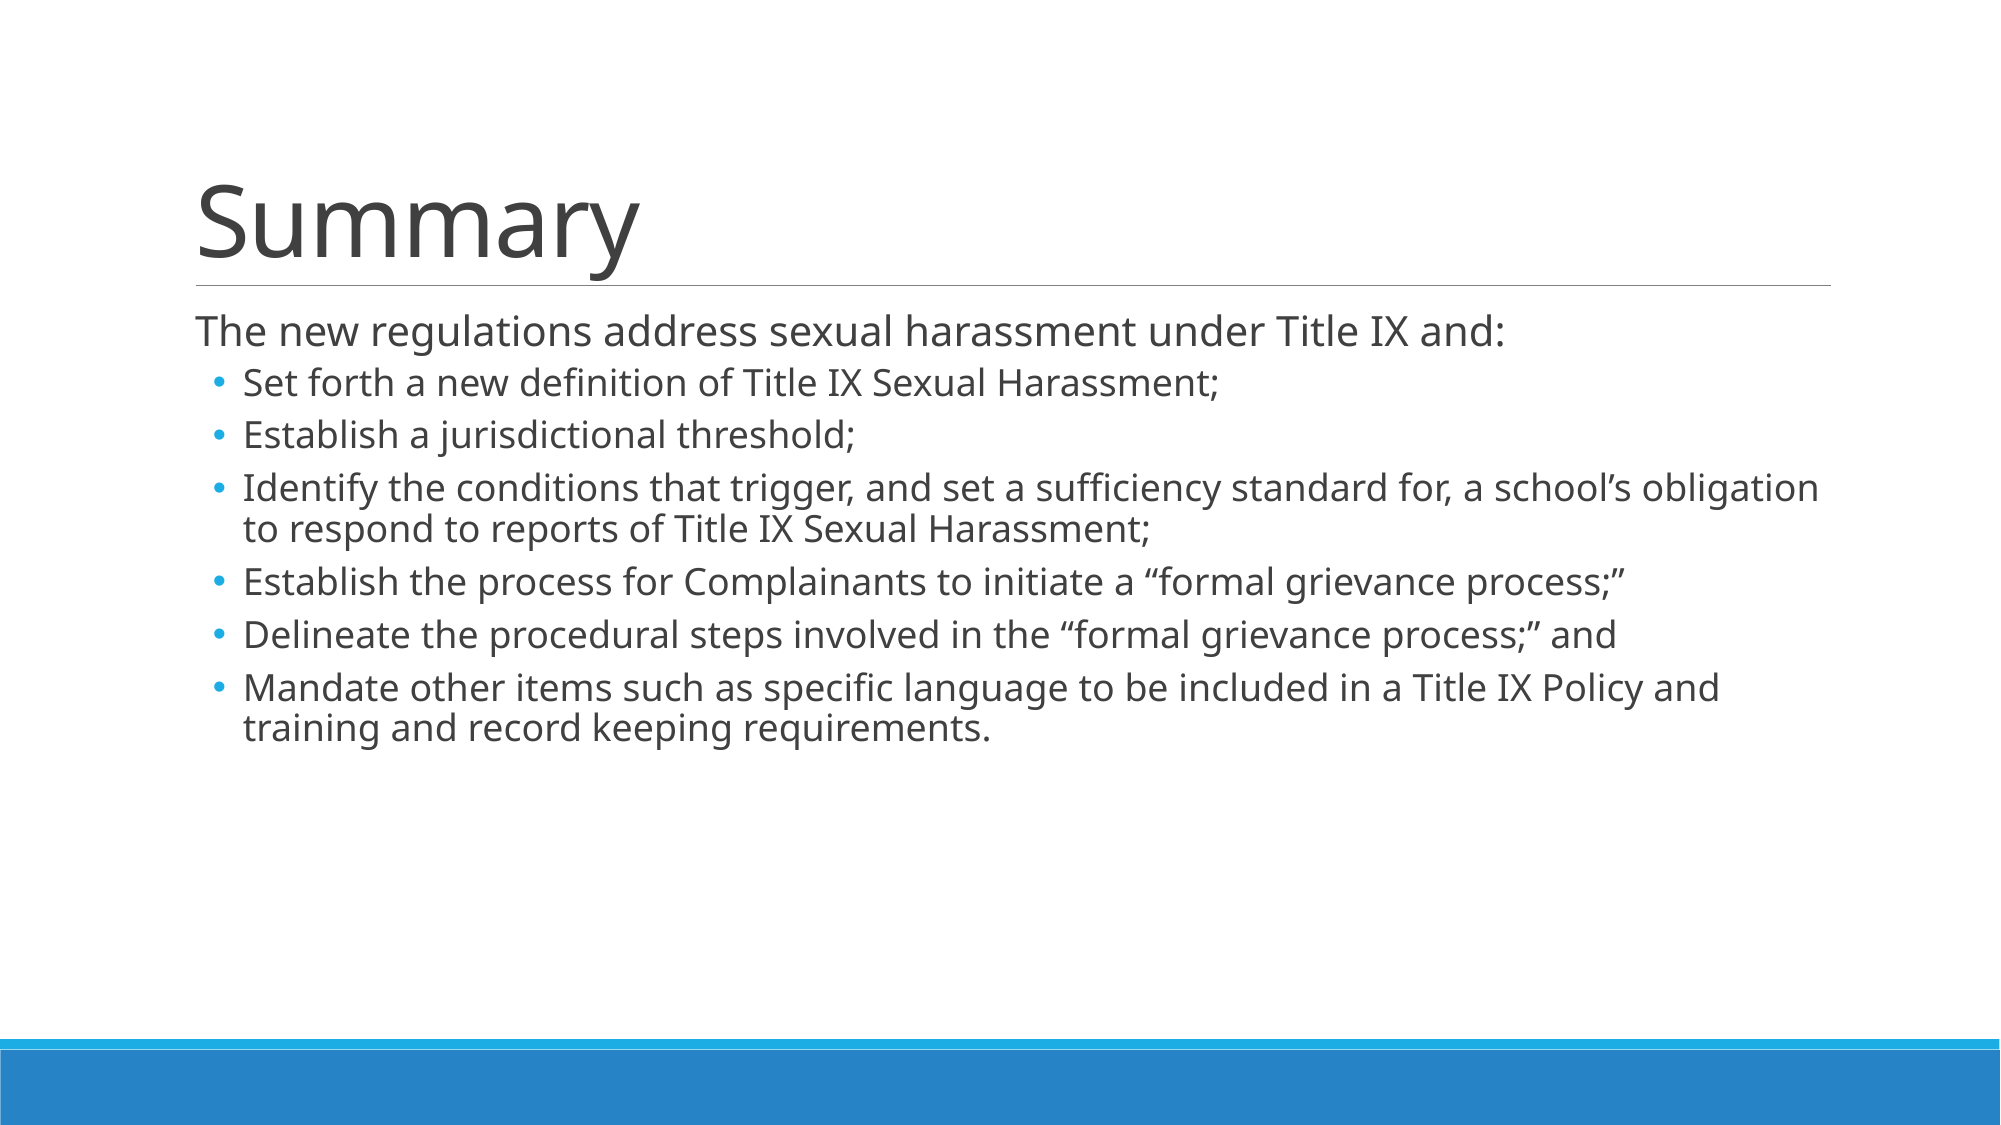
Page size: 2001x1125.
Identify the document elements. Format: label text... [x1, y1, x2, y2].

title Summary [180, 47, 1830, 285]
list The new regulations address sexual harassment under Title IX and: Set forth a new definition of Title IX Sexual Harassment; Establish a jurisdictional threshold; Identify the conditions that trigger, and set a sufficiency standard for, a school’s obligation to respond to reports of Title IX Sexual Harassment; Establish the process for Complainants to initiate a “formal grievance process;” Delineate the procedural steps involved in the “formal grievance process;” and Mandate other items such as specific language to be included in a Title IX Policy and training and record keeping requirements. [180, 302, 1830, 963]
